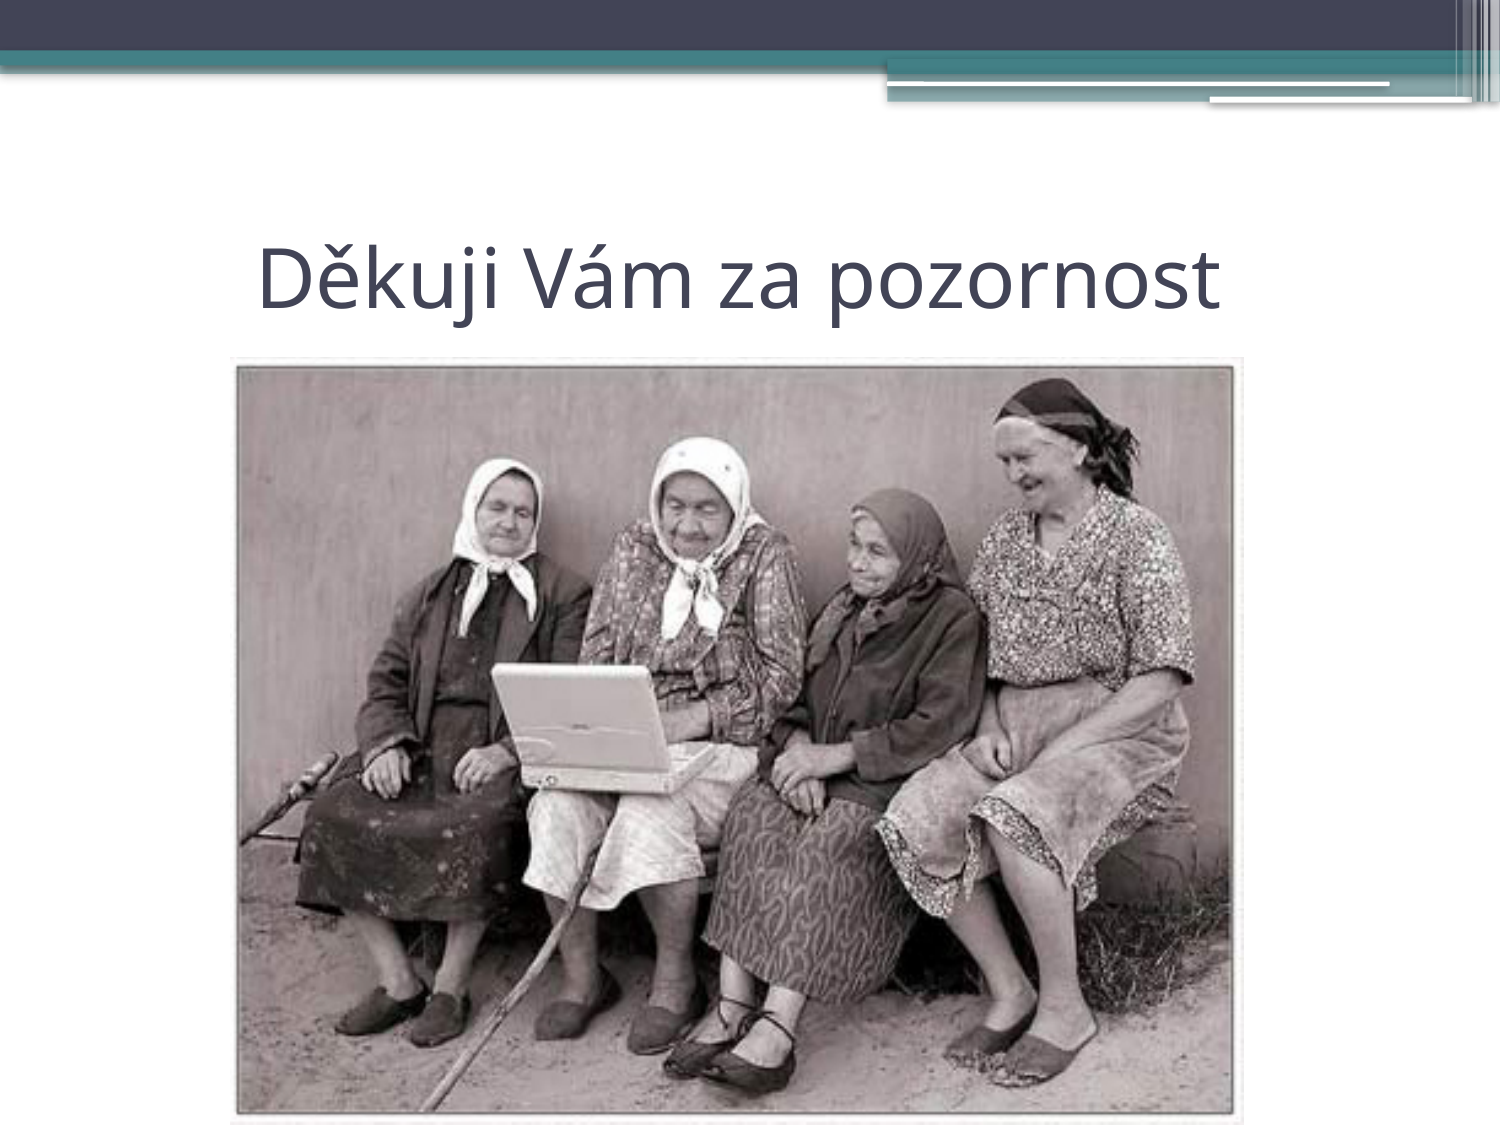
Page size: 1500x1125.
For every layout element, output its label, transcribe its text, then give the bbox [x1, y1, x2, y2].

title Děkuji Vám za pozornost [75, 187, 1425, 363]
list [229, 356, 1244, 1125]
